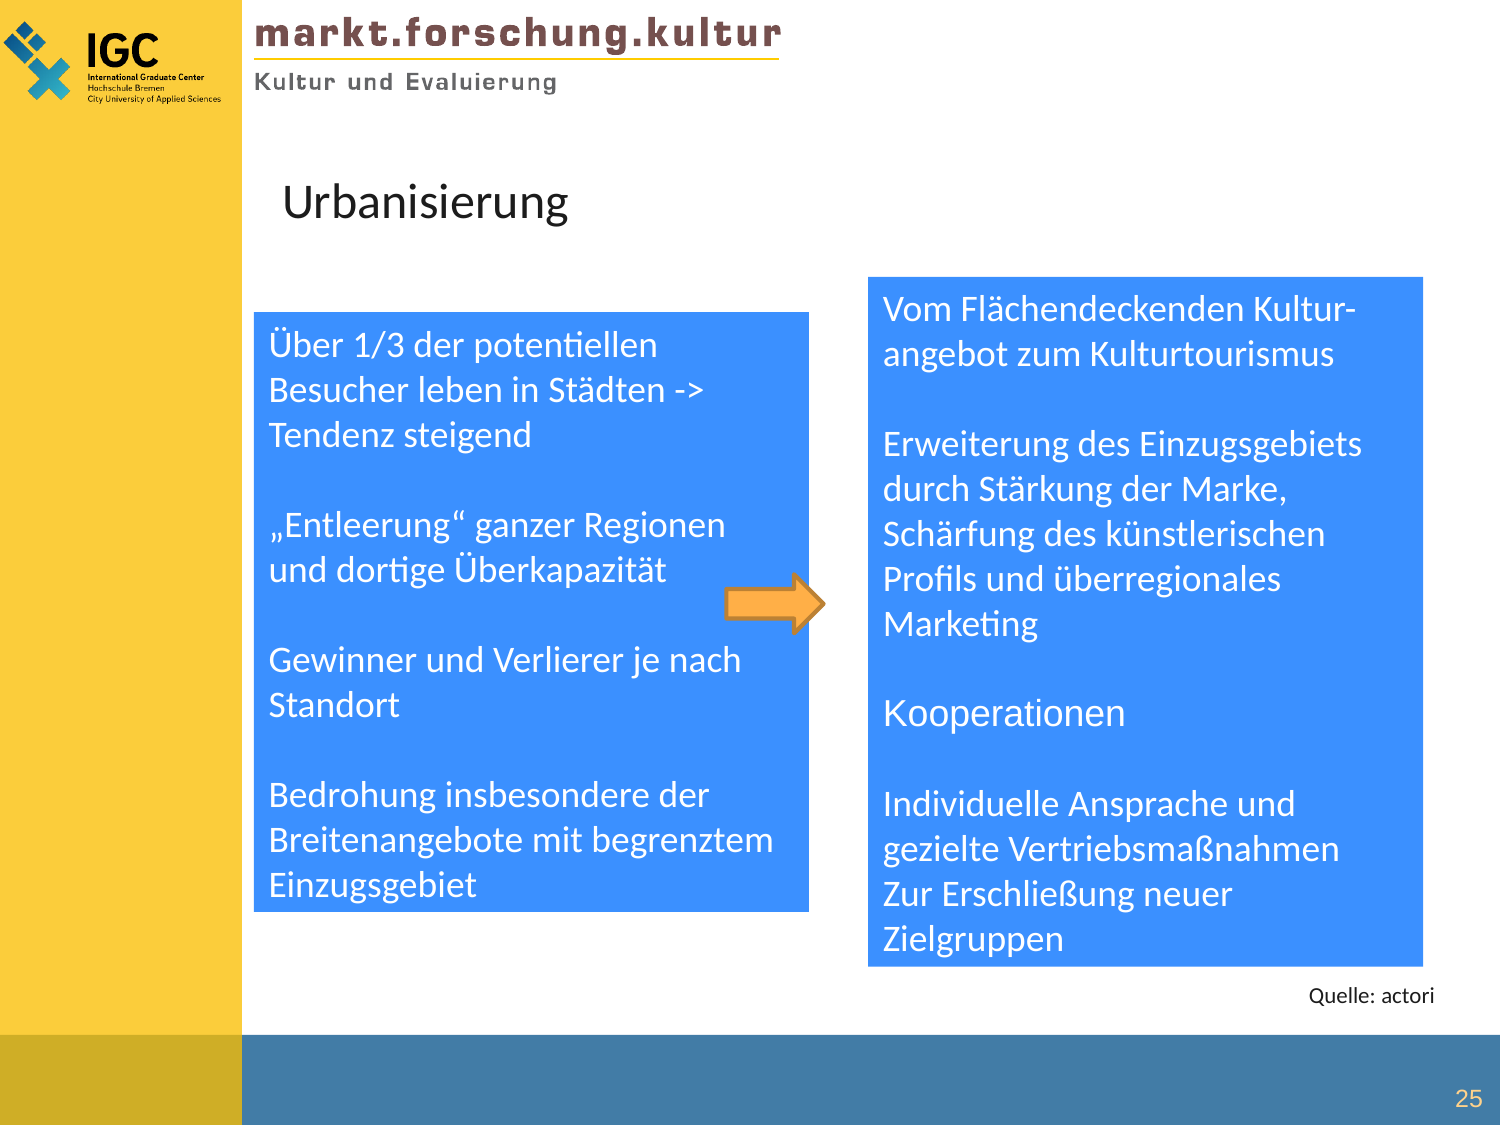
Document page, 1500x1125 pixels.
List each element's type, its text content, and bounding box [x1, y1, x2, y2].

text_box Vom Flächendeckenden Kultur-angebot zum Kulturtourismus Erweiterung des Einzugsgebiets durch Stärkung der Marke, Schärfung des künstlerischen Profils und überregionales Marketing Kooperationen Individuelle Ansprache und gezielte Vertriebsmaßnahmen Zur Erschließung neuer Zielgruppen [868, 276, 1424, 967]
picture [0, 0, 243, 121]
slide_number 25 [1148, 1070, 1499, 1125]
text_box Urbanisierung [267, 160, 584, 236]
text_box Über 1/3 der potentiellen Besucher leben in Städten -> Tendenz steigend „Entleerung“ ganzer Regionen und dortige Überkapazität Gewinner und Verlierer je nach Standort Bedrohung insbesondere der Breitenangebote mit begrenztem Einzugsgebiet [253, 312, 809, 912]
text_box [724, 572, 826, 636]
text_box Quelle: actori [1294, 973, 1451, 1016]
